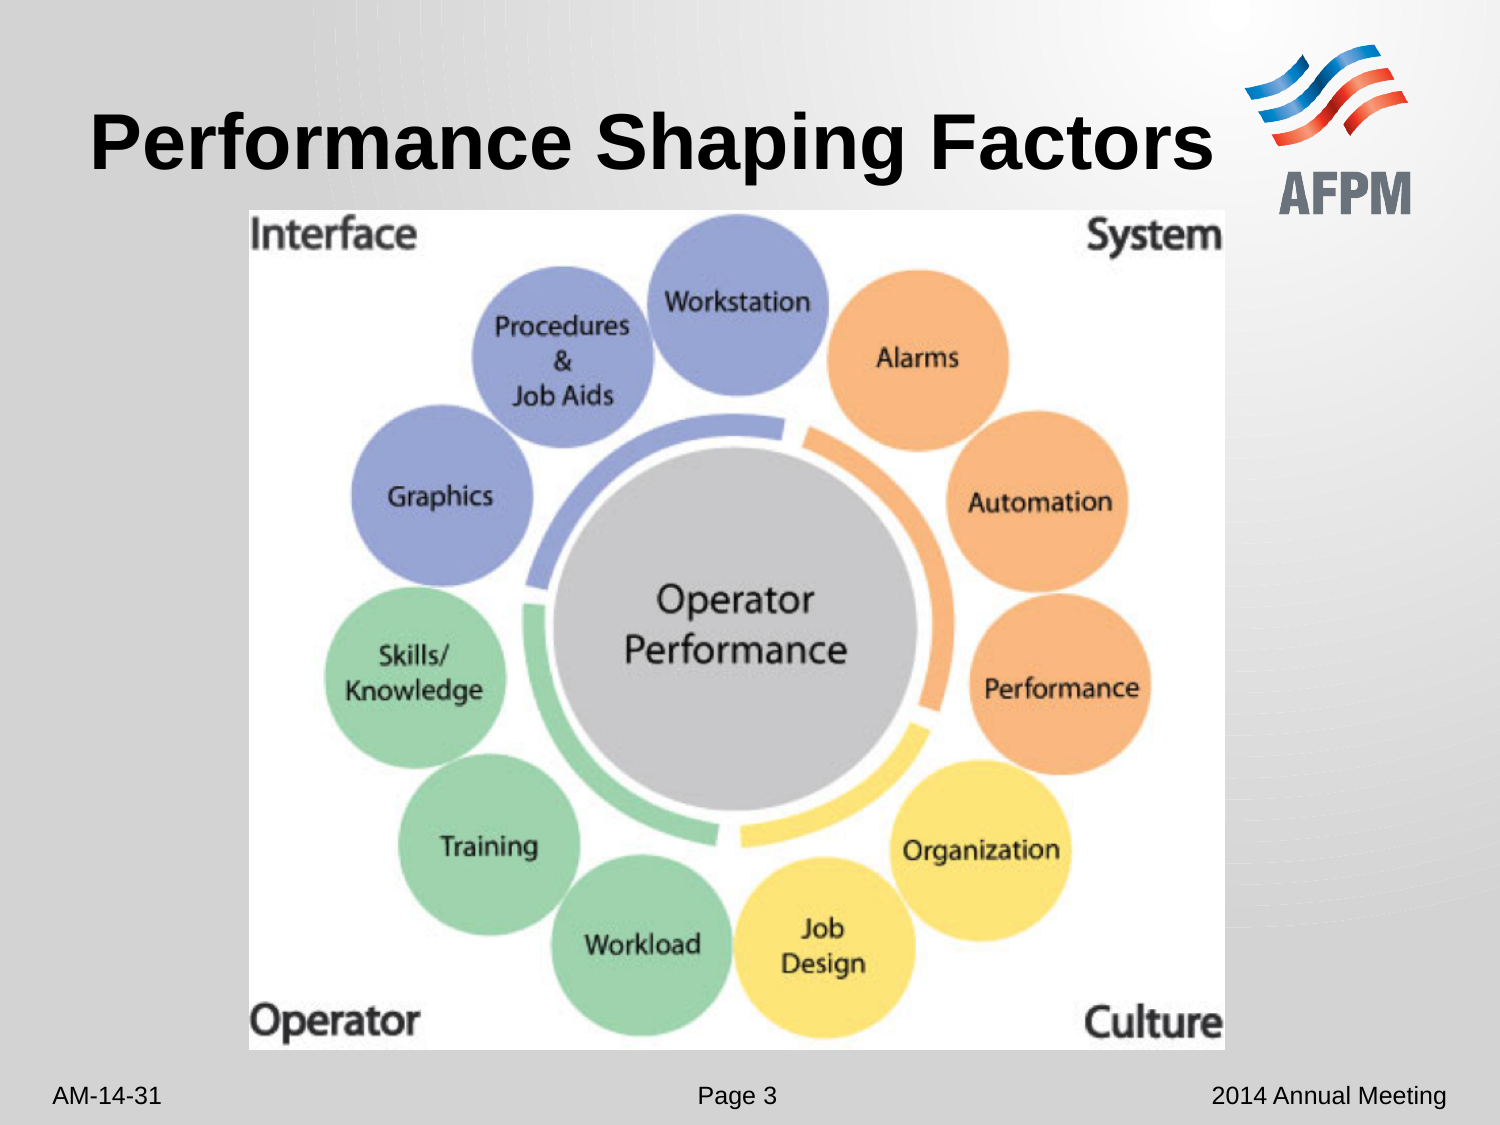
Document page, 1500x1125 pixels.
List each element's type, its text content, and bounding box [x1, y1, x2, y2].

title Performance Shaping Factors [75, 50, 1238, 225]
picture [249, 24, 1431, 1051]
